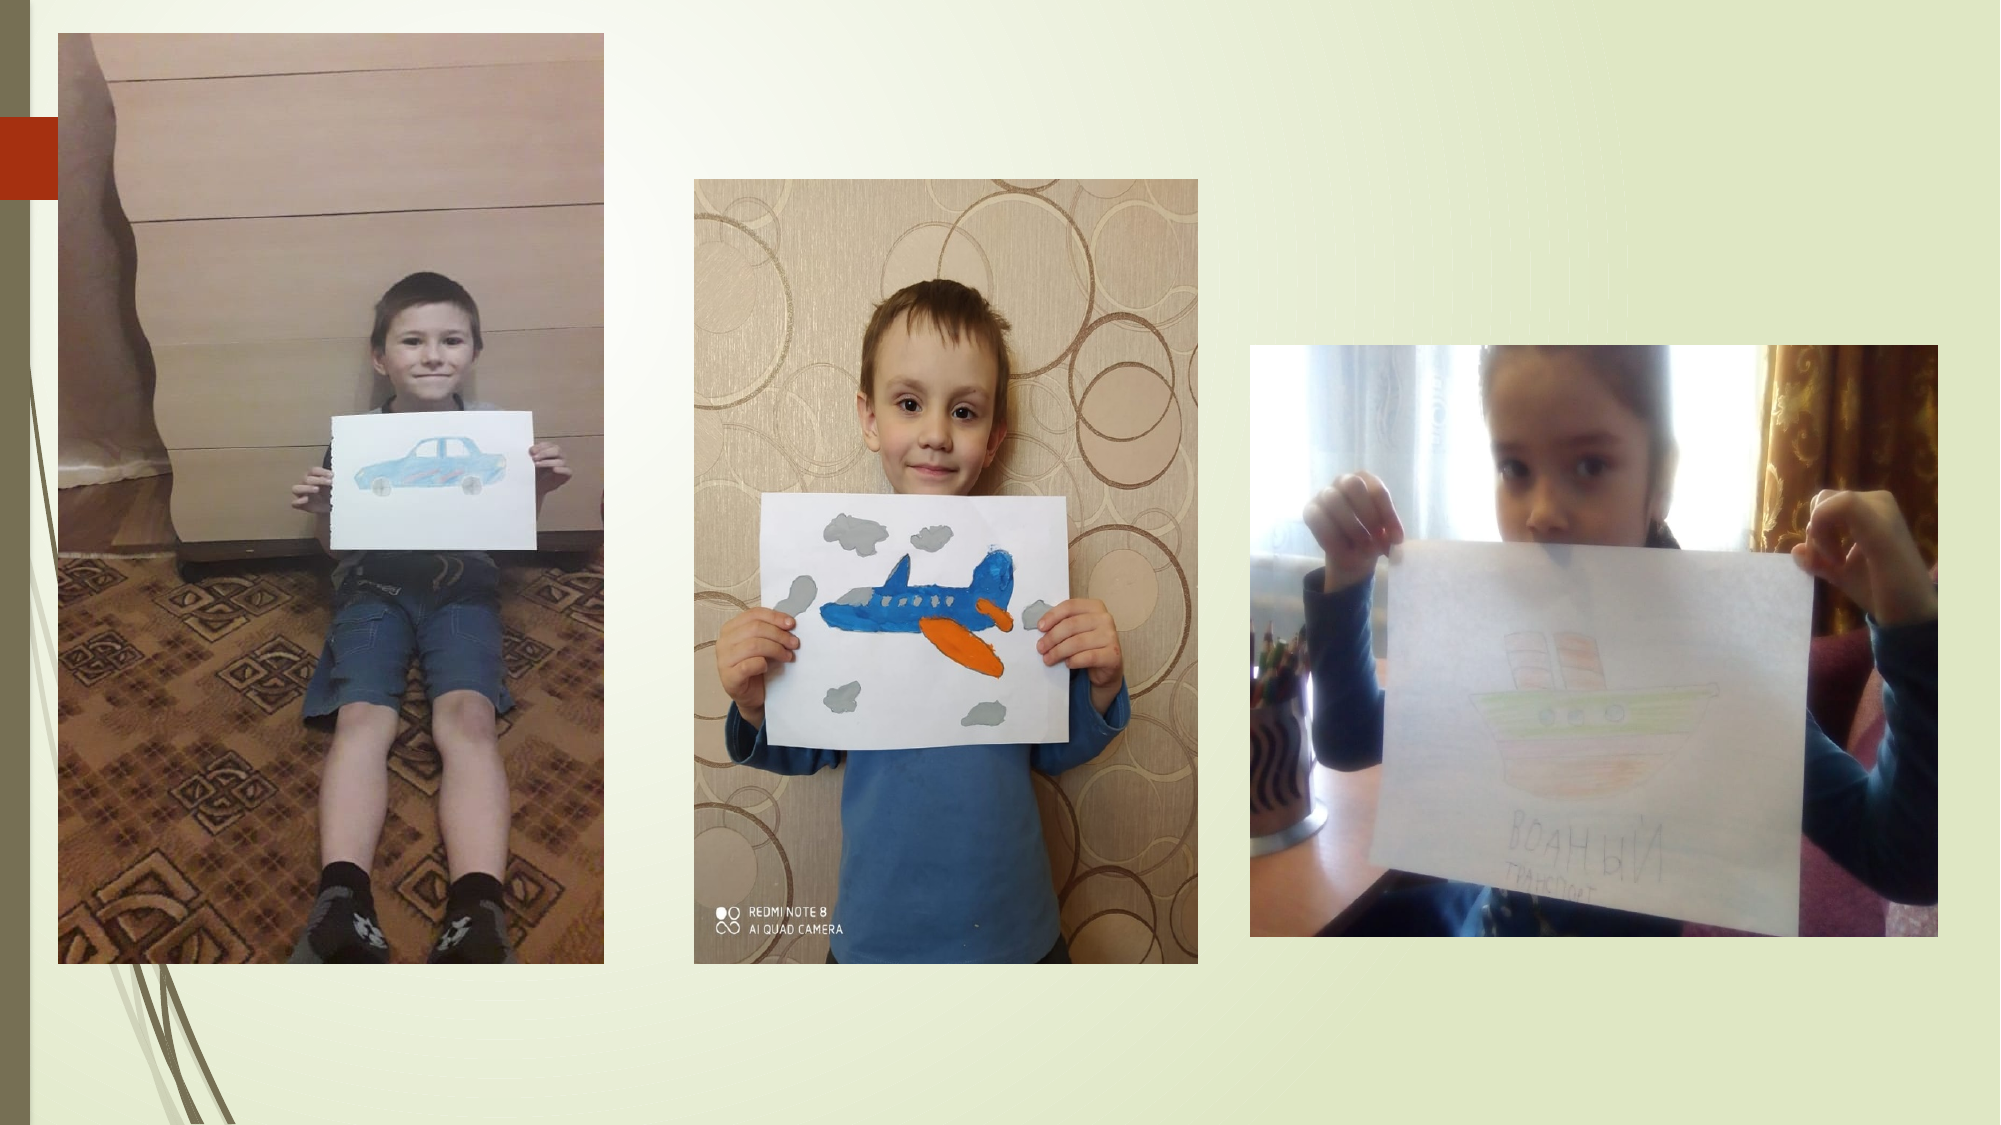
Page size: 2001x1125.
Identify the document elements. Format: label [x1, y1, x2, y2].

picture [57, 32, 605, 964]
picture [1250, 345, 1938, 937]
list [694, 179, 1199, 964]
